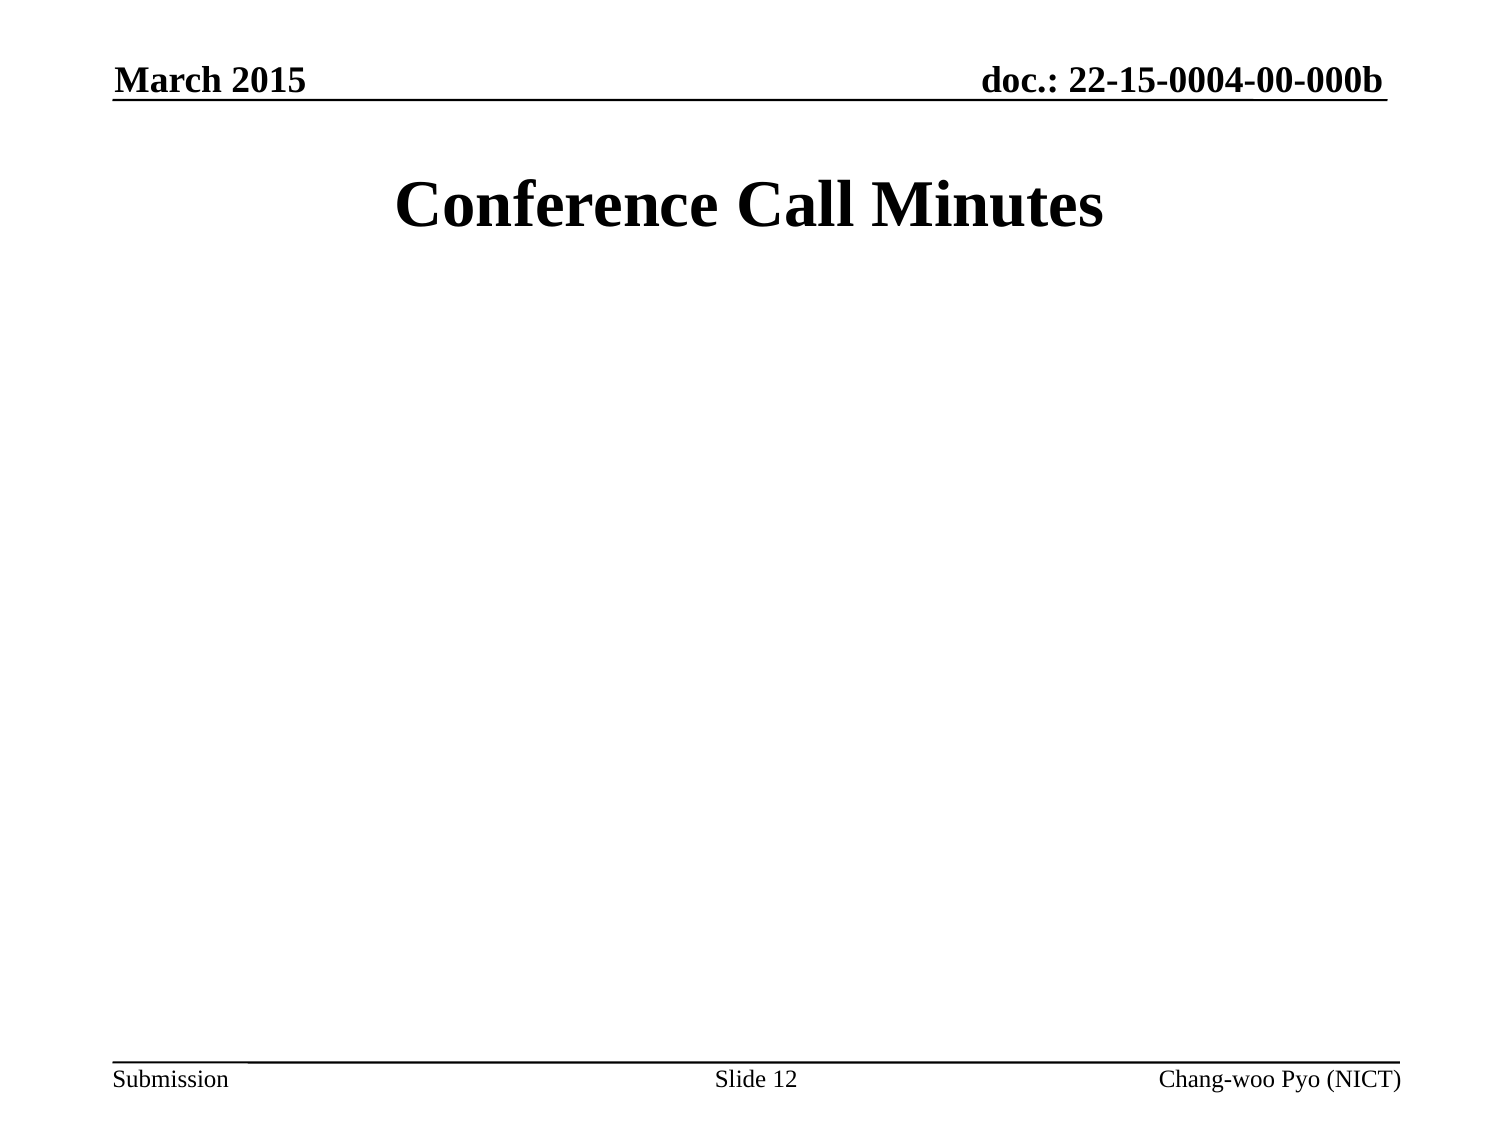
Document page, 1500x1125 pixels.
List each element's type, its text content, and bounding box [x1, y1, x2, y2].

title Conference Call Minutes [112, 112, 1388, 288]
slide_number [114, 54, 309, 101]
footer Chang-woo Pyo (NICT) [1155, 1061, 1402, 1093]
slide_number Slide 12 [712, 1061, 800, 1093]
